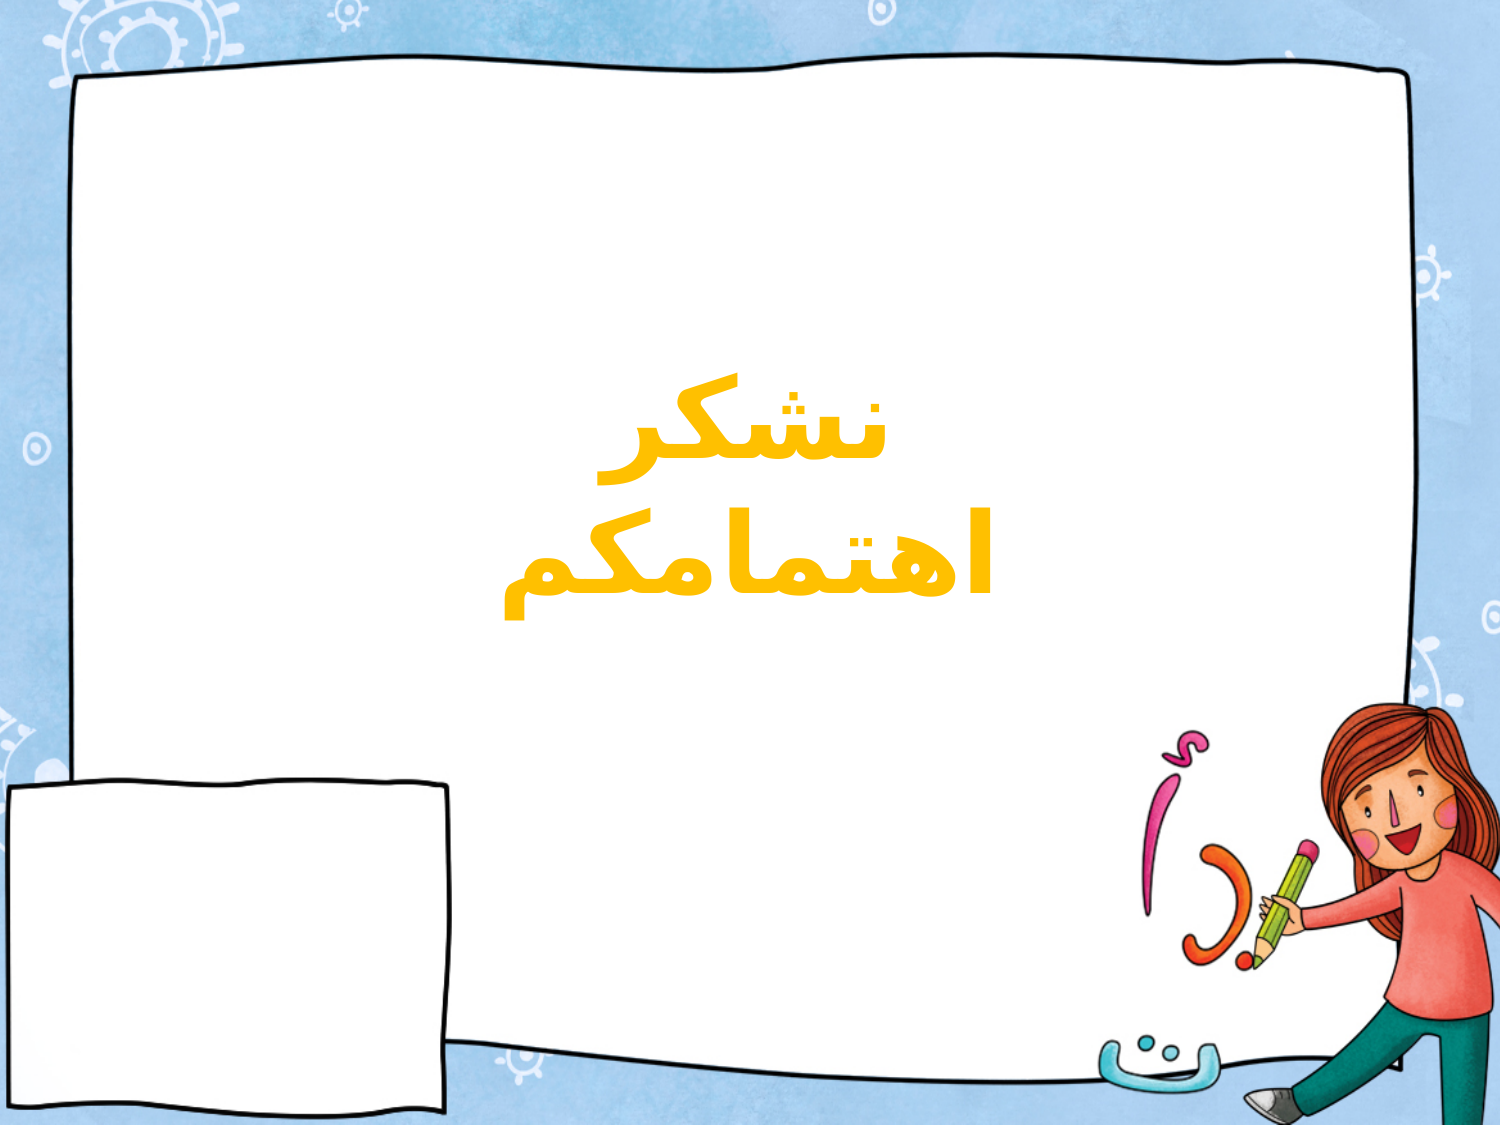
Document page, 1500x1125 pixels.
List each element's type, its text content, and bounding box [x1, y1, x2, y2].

picture [0, 0, 1500, 1125]
text_box نشكر اهتمامكم [347, 338, 1151, 624]
